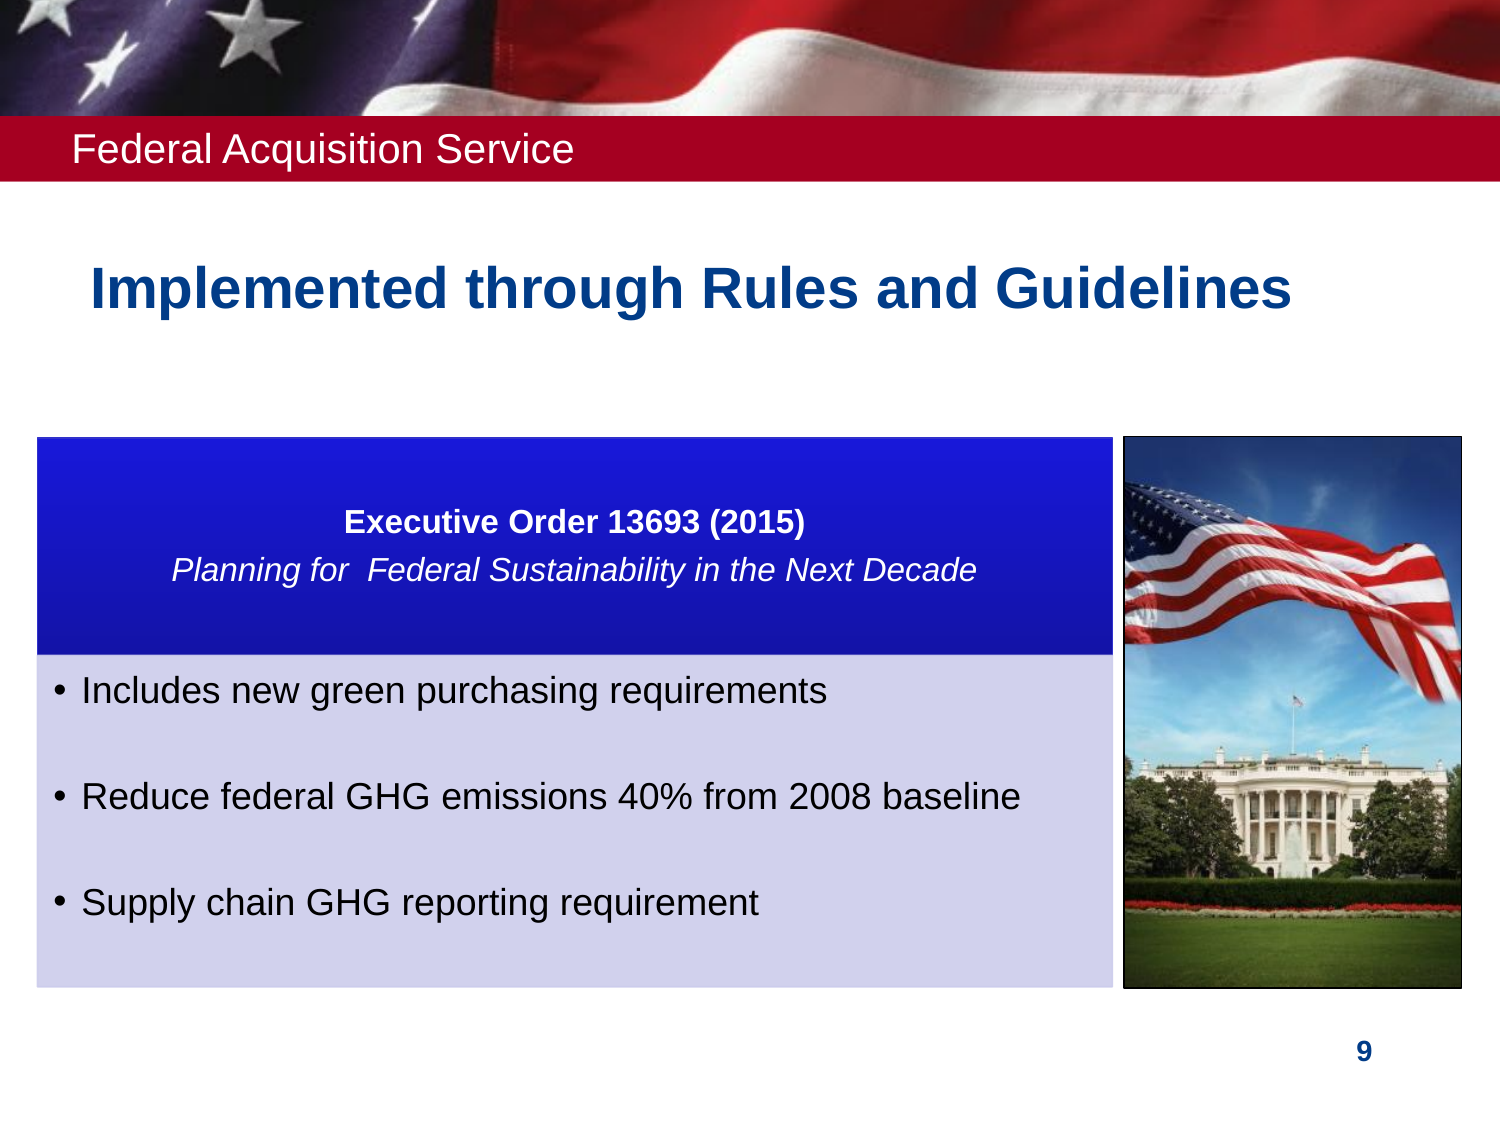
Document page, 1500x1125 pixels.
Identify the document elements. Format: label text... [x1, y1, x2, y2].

title Implemented through Rules and Guidelines [75, 242, 1350, 329]
picture [1124, 437, 1462, 988]
picture [0, 0, 1500, 116]
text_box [37, 437, 1113, 988]
slide_number 9 [1074, 1025, 1388, 1100]
